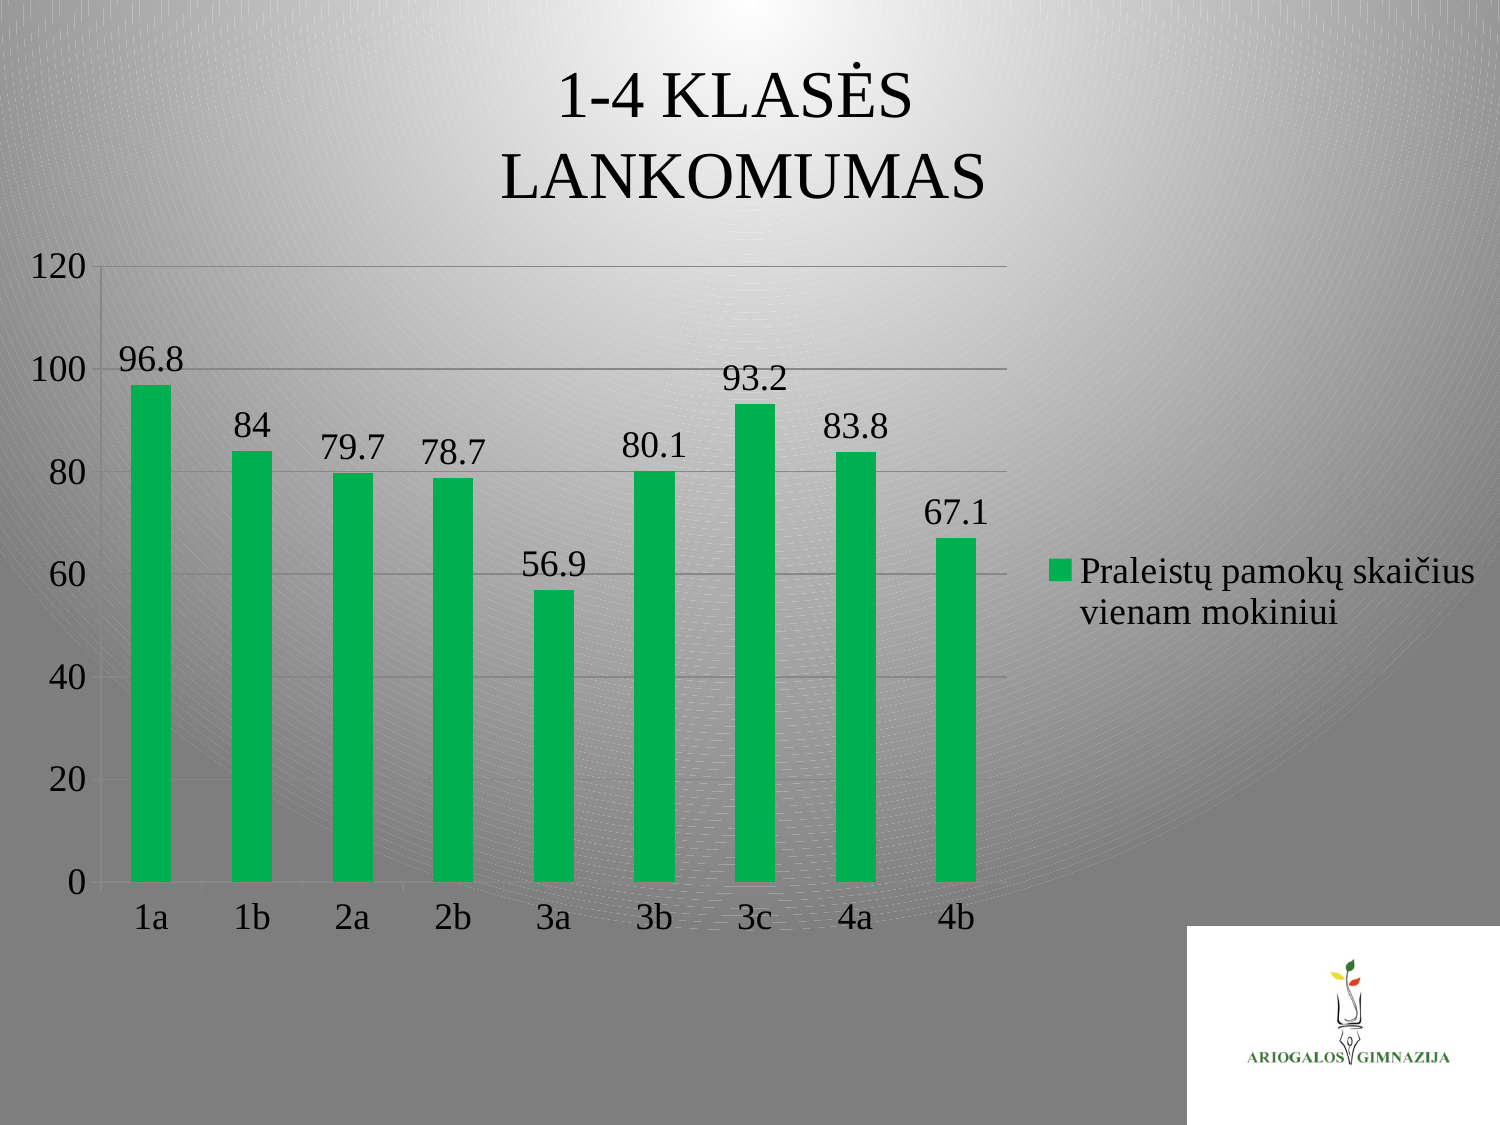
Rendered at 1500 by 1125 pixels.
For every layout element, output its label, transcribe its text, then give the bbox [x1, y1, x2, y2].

chart [0, 231, 1500, 953]
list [1186, 926, 1500, 1125]
title 1-4 KLASĖS LANKOMUMAS [41, 42, 1447, 220]
